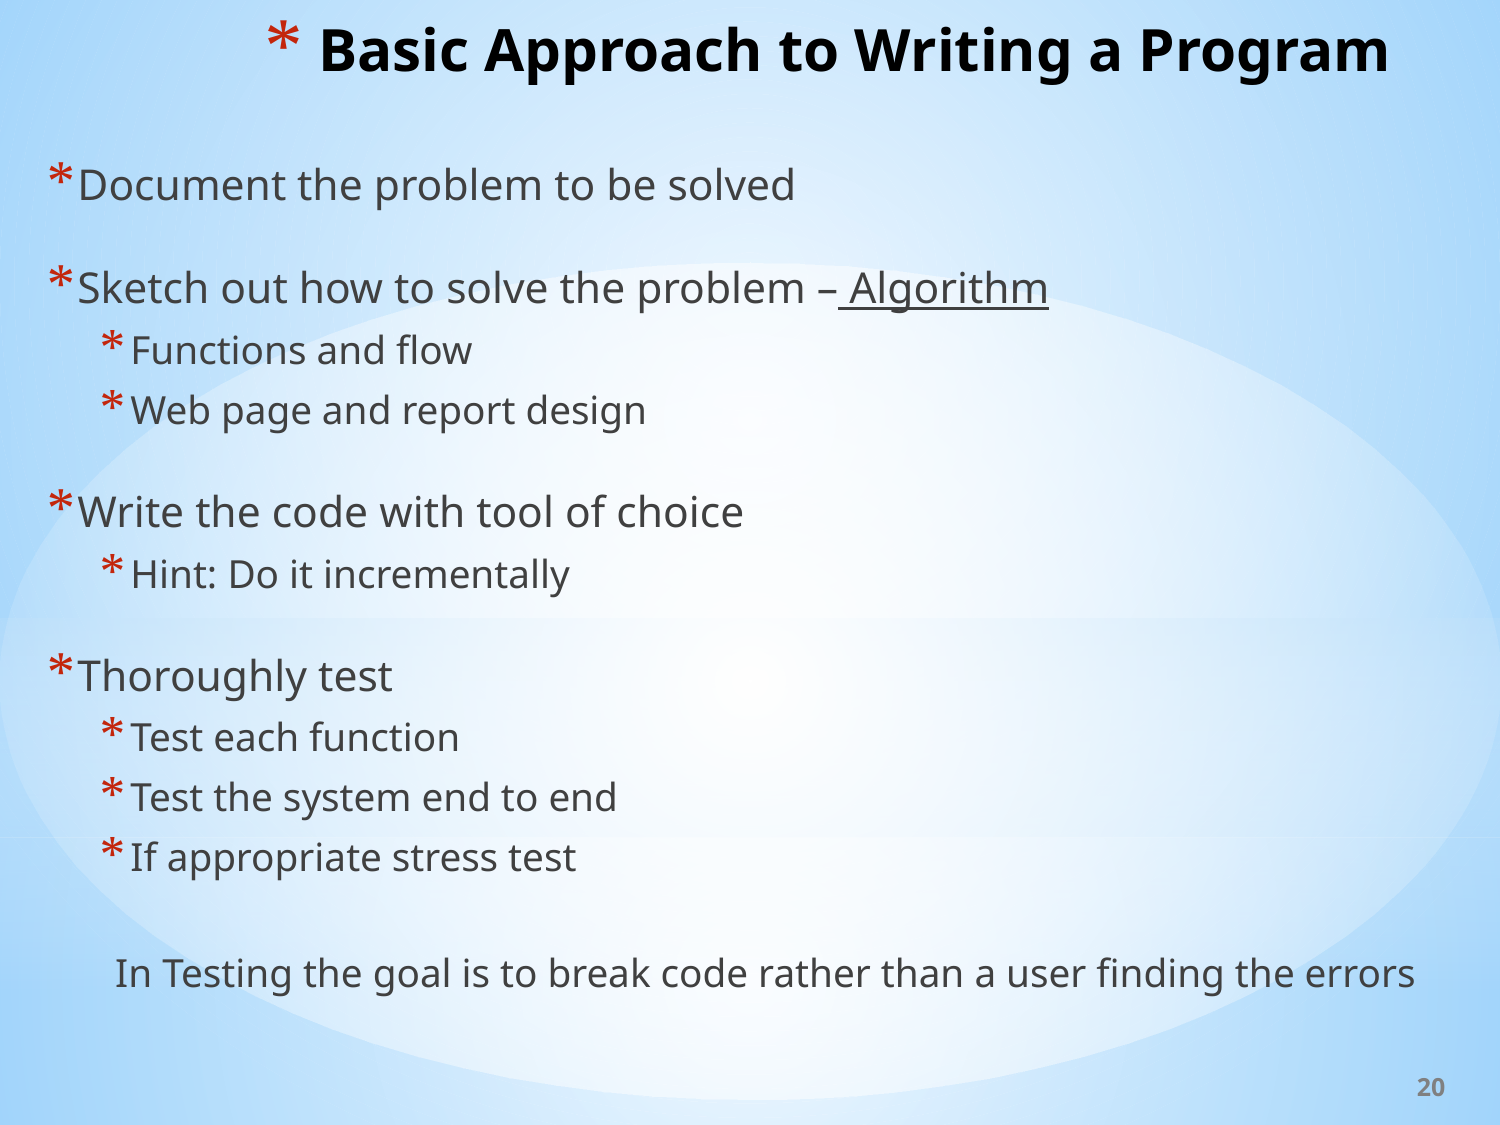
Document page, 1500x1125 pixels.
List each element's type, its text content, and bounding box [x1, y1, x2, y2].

list Document the problem to be solved Sketch out how to solve the problem – Algorithm Functions and flow Web page and report design Write the code with tool of choice Hint: Do it incrementally Thoroughly test Test each function Test the system end to end If appropriate stress test In Testing the goal is to break code rather than a user finding the errors [24, 149, 1450, 1038]
title Basic Approach to Writing a Program [75, 5, 1406, 149]
slide_number 20 [1387, 1052, 1475, 1125]
